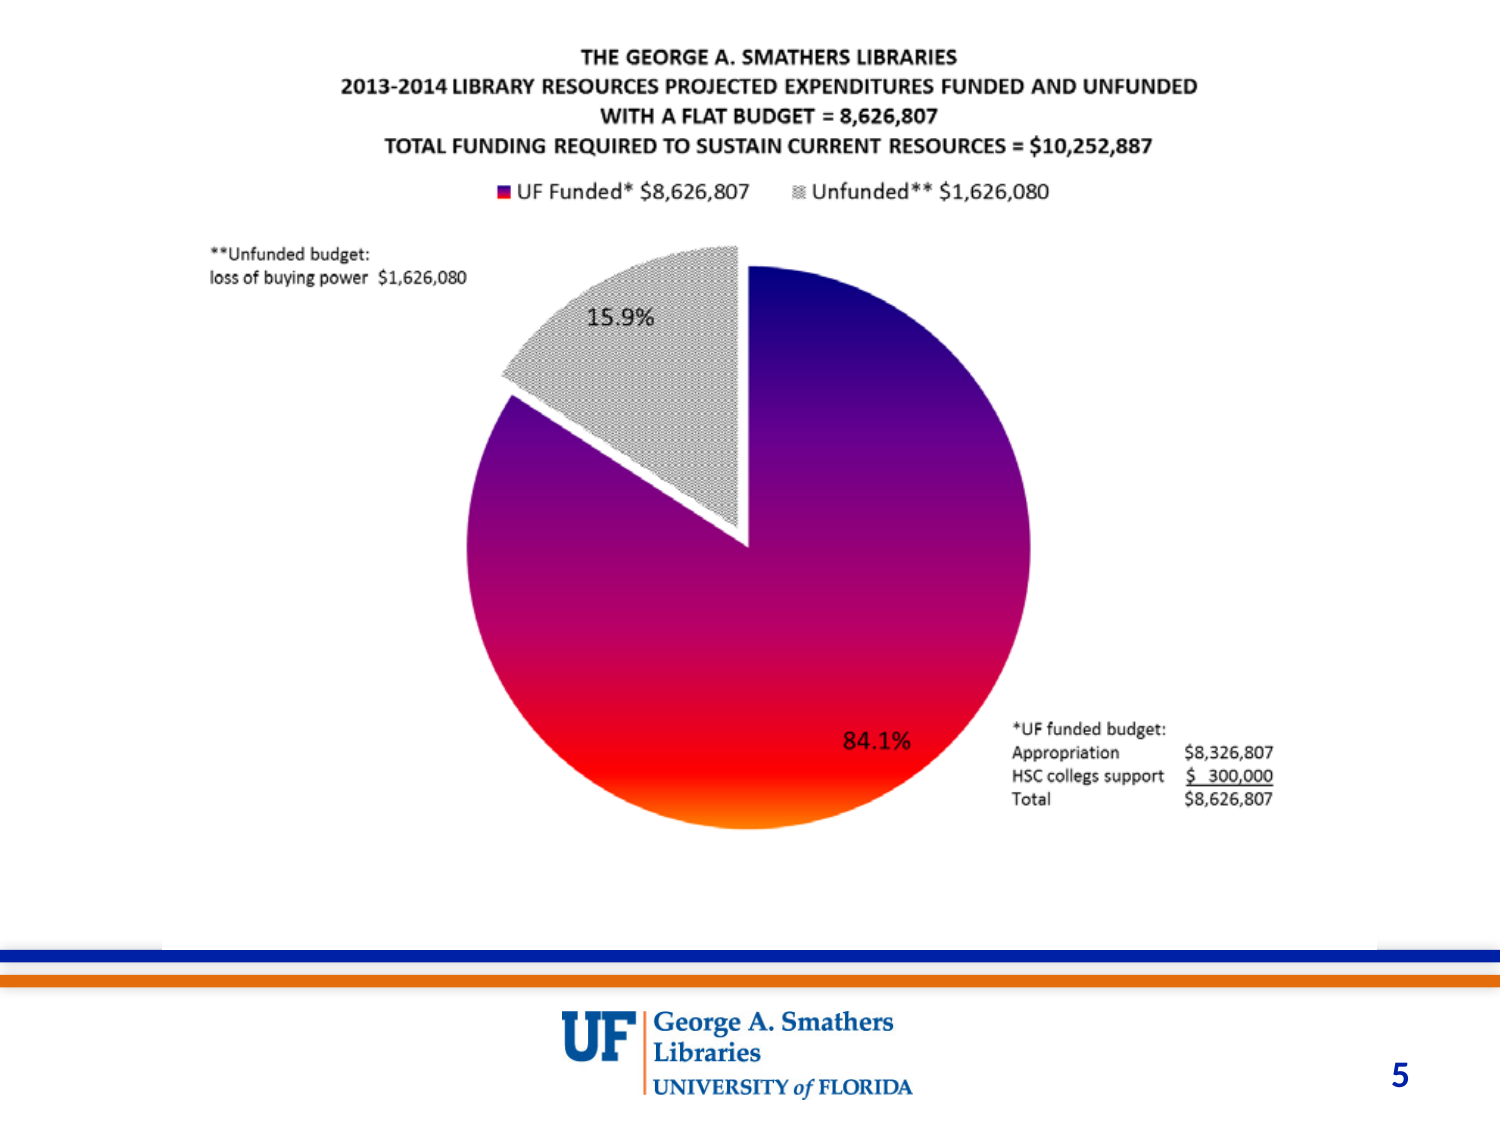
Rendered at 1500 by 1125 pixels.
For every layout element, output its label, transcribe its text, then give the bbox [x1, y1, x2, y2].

text_box [0, 948, 1500, 965]
picture [162, 28, 1377, 951]
slide_number 5 [1074, 1042, 1425, 1103]
text_box [0, 973, 1500, 989]
picture [562, 1011, 913, 1101]
